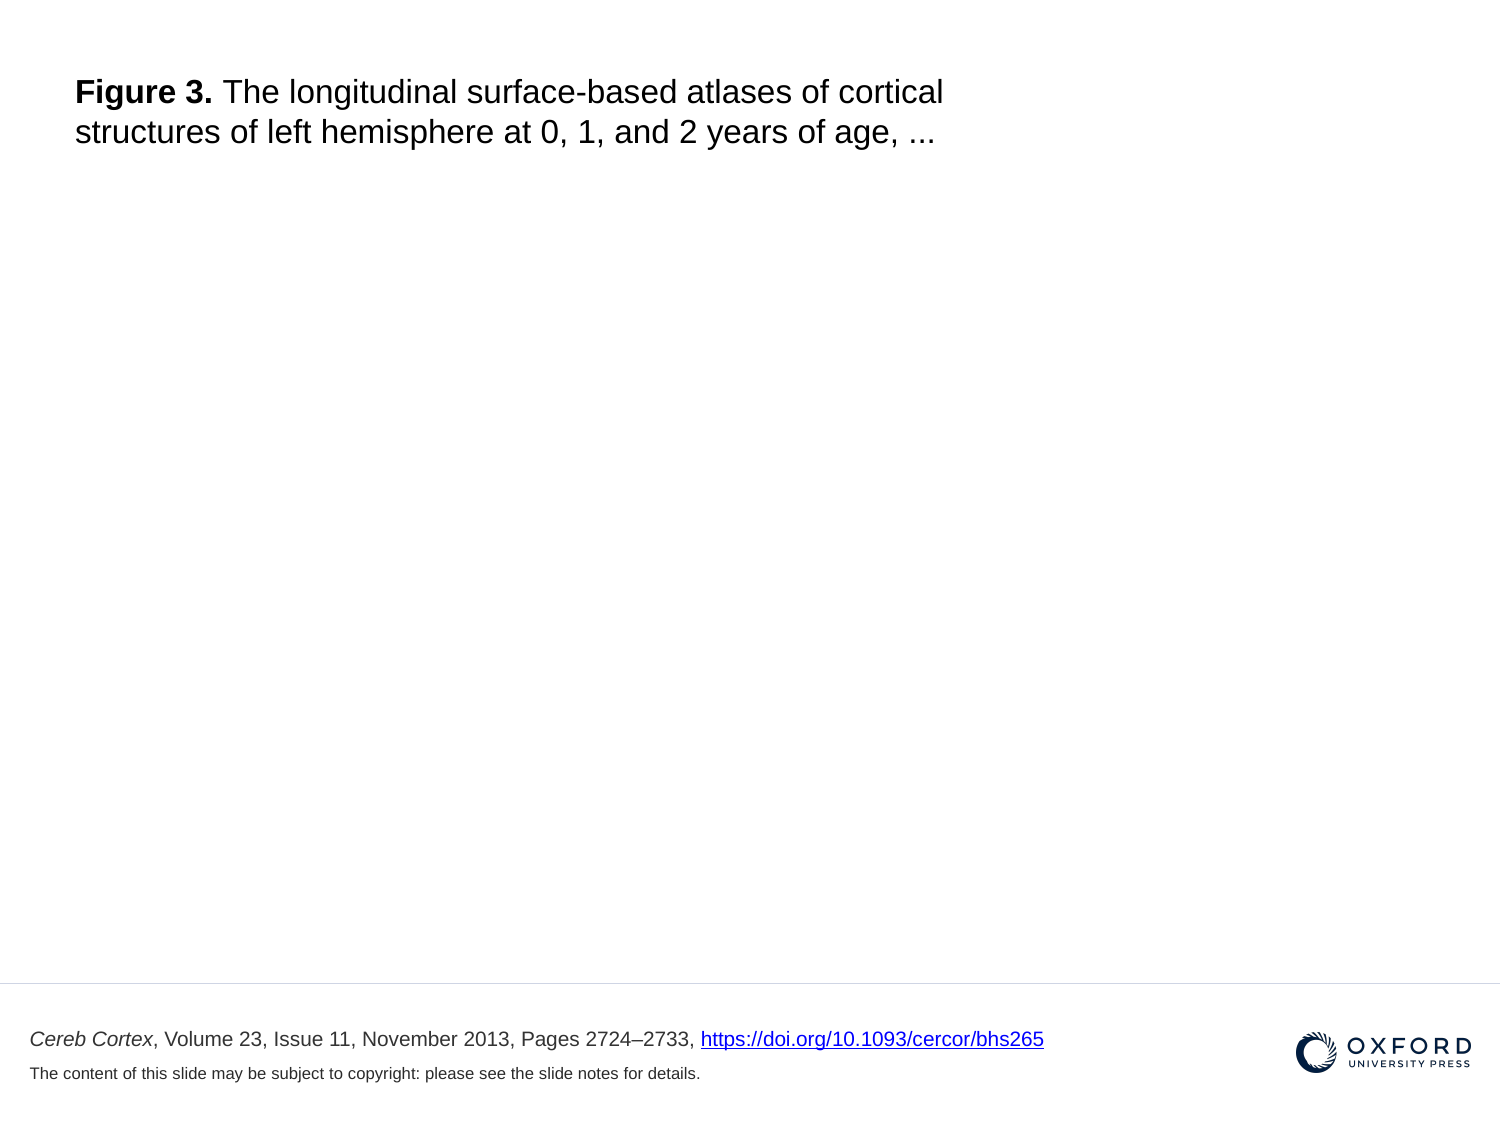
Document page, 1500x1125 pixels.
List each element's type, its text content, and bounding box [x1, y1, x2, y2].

title Figure 3. The longitudinal surface-based atlases of cortical structures of left hemisphere at 0, 1, and 2 years of age, ... [75, 69, 1078, 171]
footer Cereb Cortex, Volume 23, Issue 11, November 2013, Pages 2724–2733, https://doi.org/10.1093/cercor/bhs265 The content of this slide may be subject to copyright: please see the slide notes for details. [0, 983, 1260, 1125]
picture [1296, 1032, 1471, 1073]
